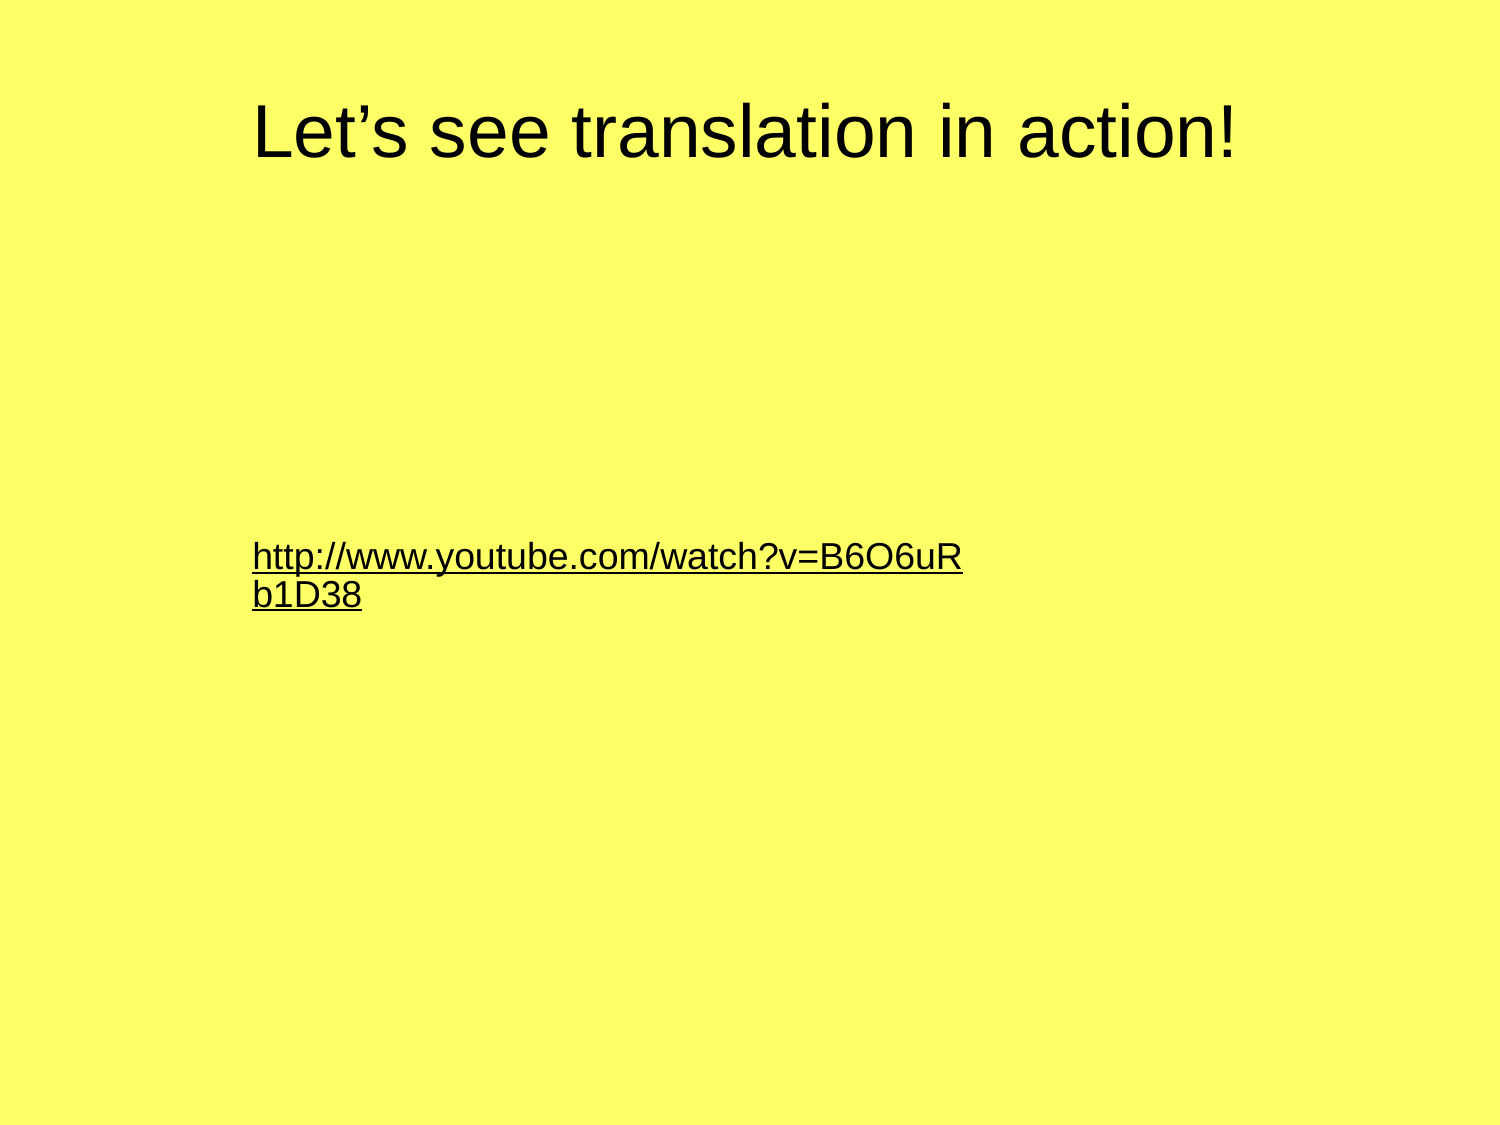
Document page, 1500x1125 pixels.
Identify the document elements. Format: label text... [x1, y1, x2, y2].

text_box http://www.youtube.com/watch?v=B6O6uRb1D38 [237, 524, 988, 630]
text_box Let’s see translation in action! [237, 74, 1363, 180]
